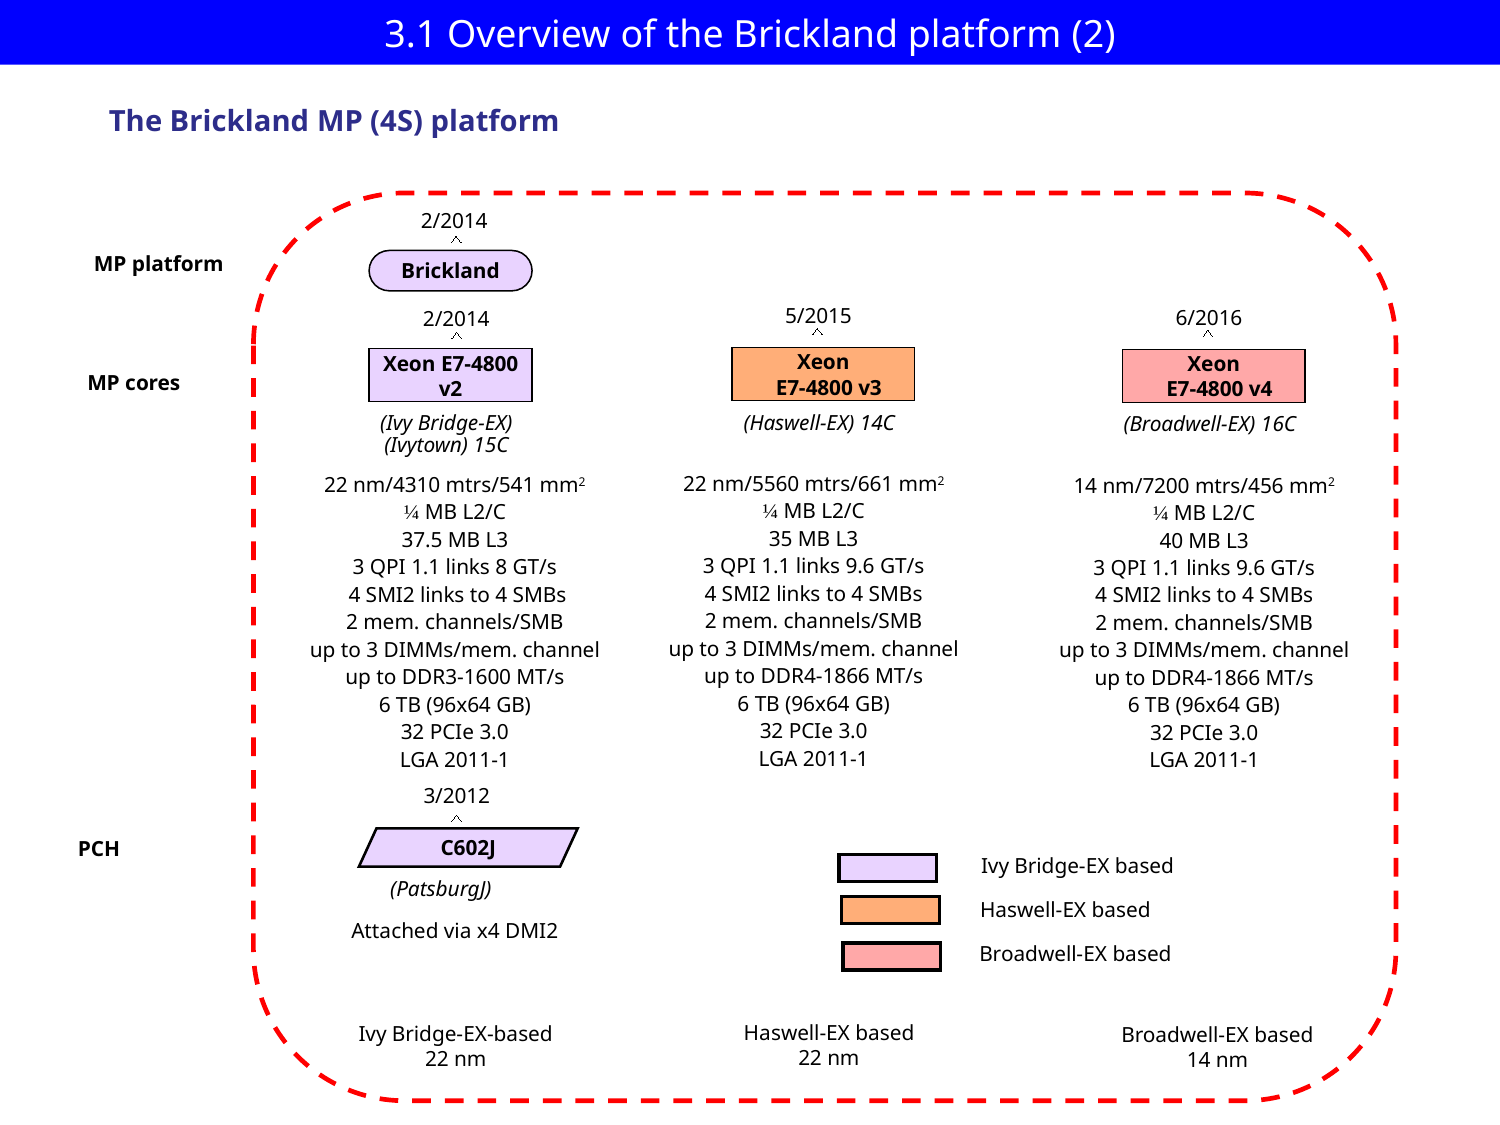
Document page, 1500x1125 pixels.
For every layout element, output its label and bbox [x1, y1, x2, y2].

title [0, 0, 1500, 65]
text_box [87, 369, 181, 395]
text_box [253, 192, 1396, 1101]
text_box [93, 251, 224, 277]
text_box [94, 94, 575, 145]
text_box [77, 835, 121, 861]
